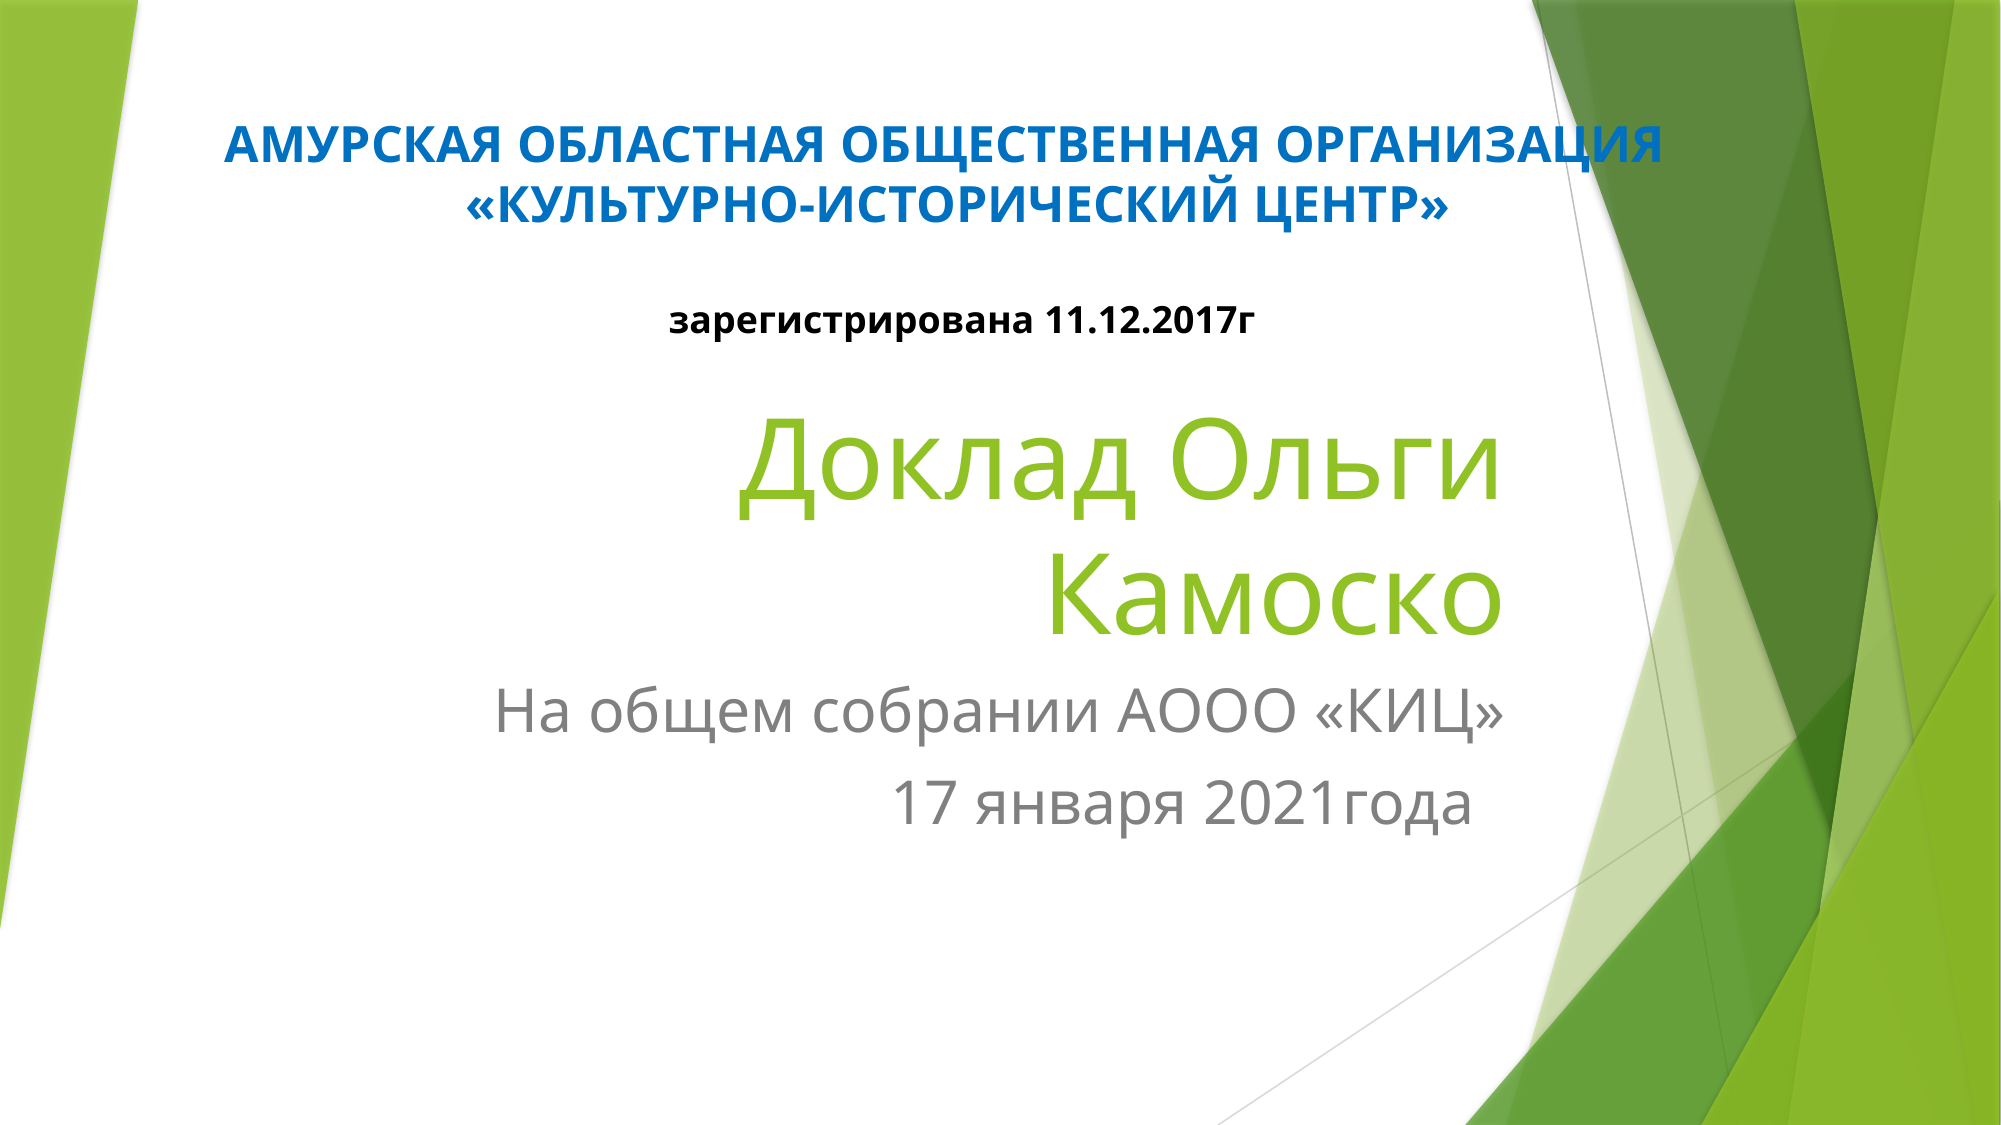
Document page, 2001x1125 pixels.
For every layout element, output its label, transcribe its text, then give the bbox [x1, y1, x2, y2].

text_box АМУРСКАЯ ОБЛАСТНАЯ ОБЩЕСТВЕННАЯ ОРГАНИЗАЦИЯ «КУЛЬТУРНО-ИСТОРИЧЕСКИЙ ЦЕНТР» [196, 105, 1695, 241]
subtitle На общем собрании АООО «КИЦ» 17 января 2021года [247, 664, 1522, 845]
text_box зарегистрирована 11.12.2017г [654, 288, 1654, 394]
title Доклад Ольги Камоско [247, 394, 1522, 664]
